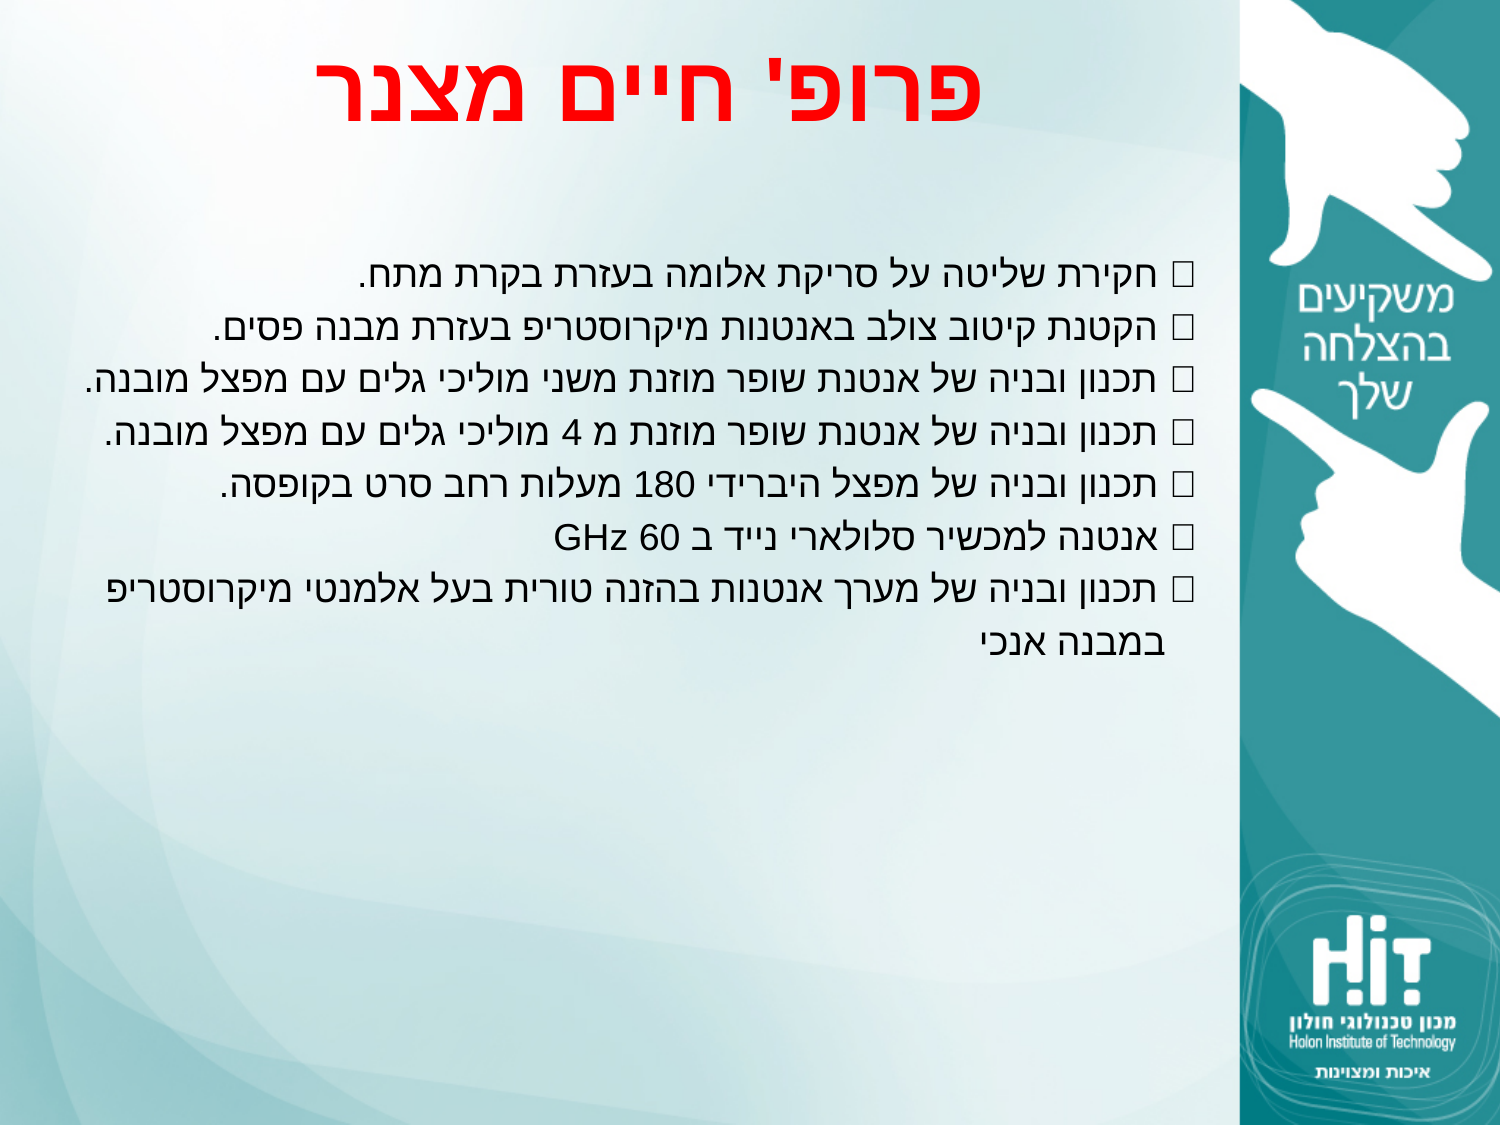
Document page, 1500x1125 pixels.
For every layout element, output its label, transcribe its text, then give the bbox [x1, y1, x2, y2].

title פרופ' חיים מצנר [135, 30, 1168, 219]
picture [0, 0, 1500, 1125]
list  חקירת שליטה על סריקת אלומה בעזרת בקרת מתח.  הקטנת קיטוב צולב באנטנות מיקרוסטריפ בעזרת מבנה פסים.  תכנון ובניה של אנטנת שופר מוזנת משני מוליכי גלים עם מפצל מובנה.  תכנון ובניה של אנטנת שופר מוזנת מ 4 מוליכי גלים עם מפצל מובנה.  תכנון ובניה של מפצל היברידי 180 מעלות רחב סרט בקופסה.  אנטנה למכשיר סלולארי נייד ב 60 GHz  תכנון ובניה של מערך אנטנות בהזנה טורית בעל אלמנטי מיקרוסטריפ במבנה אנכי [41, 242, 1213, 670]
